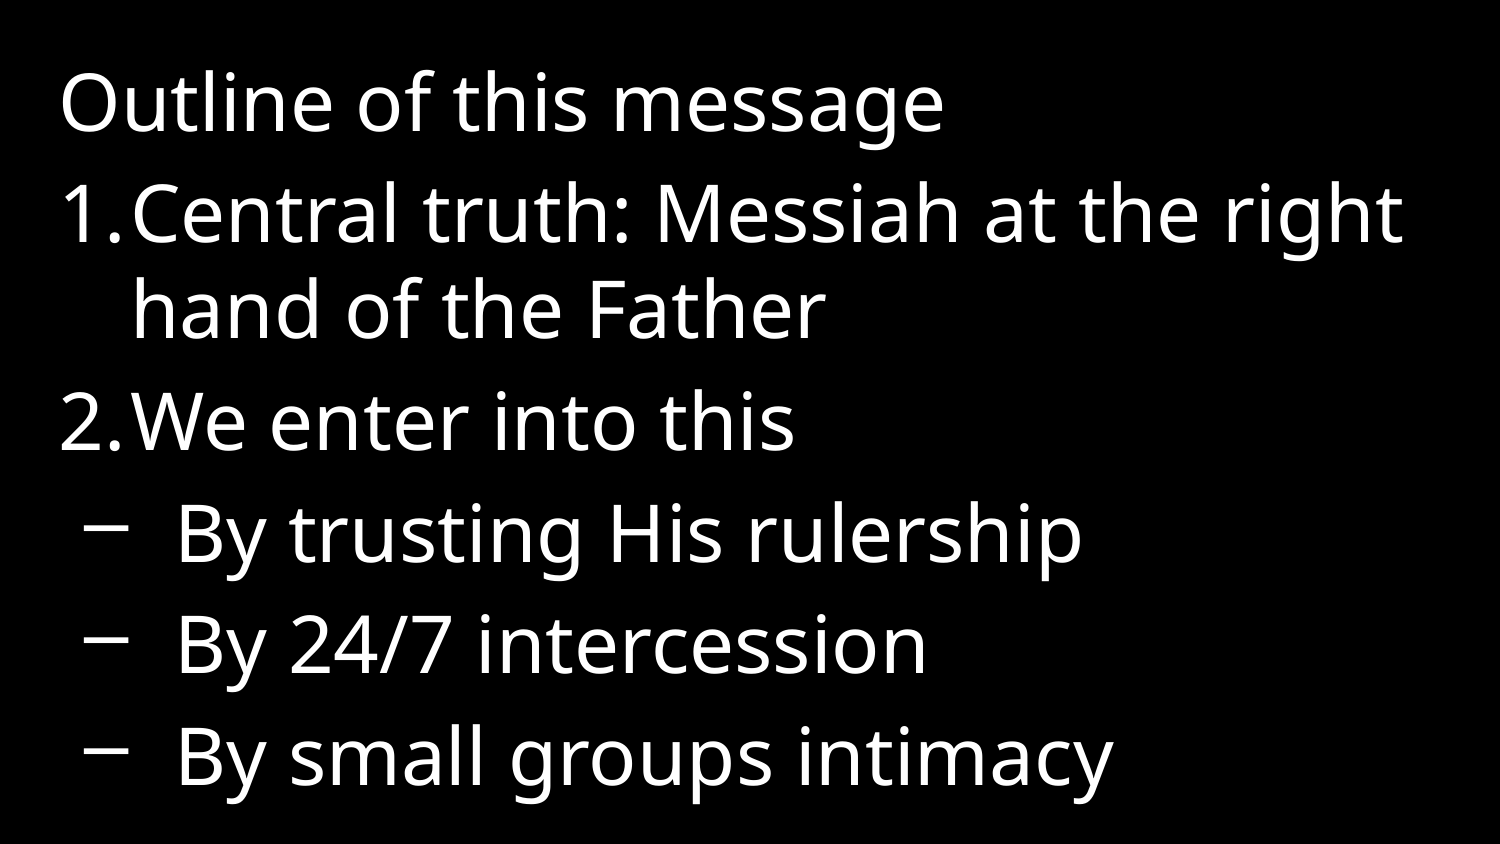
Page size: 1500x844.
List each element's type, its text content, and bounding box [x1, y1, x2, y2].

list Outline of this message Central truth: Messiah at the right hand of the Father We enter into this By trusting His rulership By 24/7 intercession By small groups intimacy [50, 46, 1425, 810]
